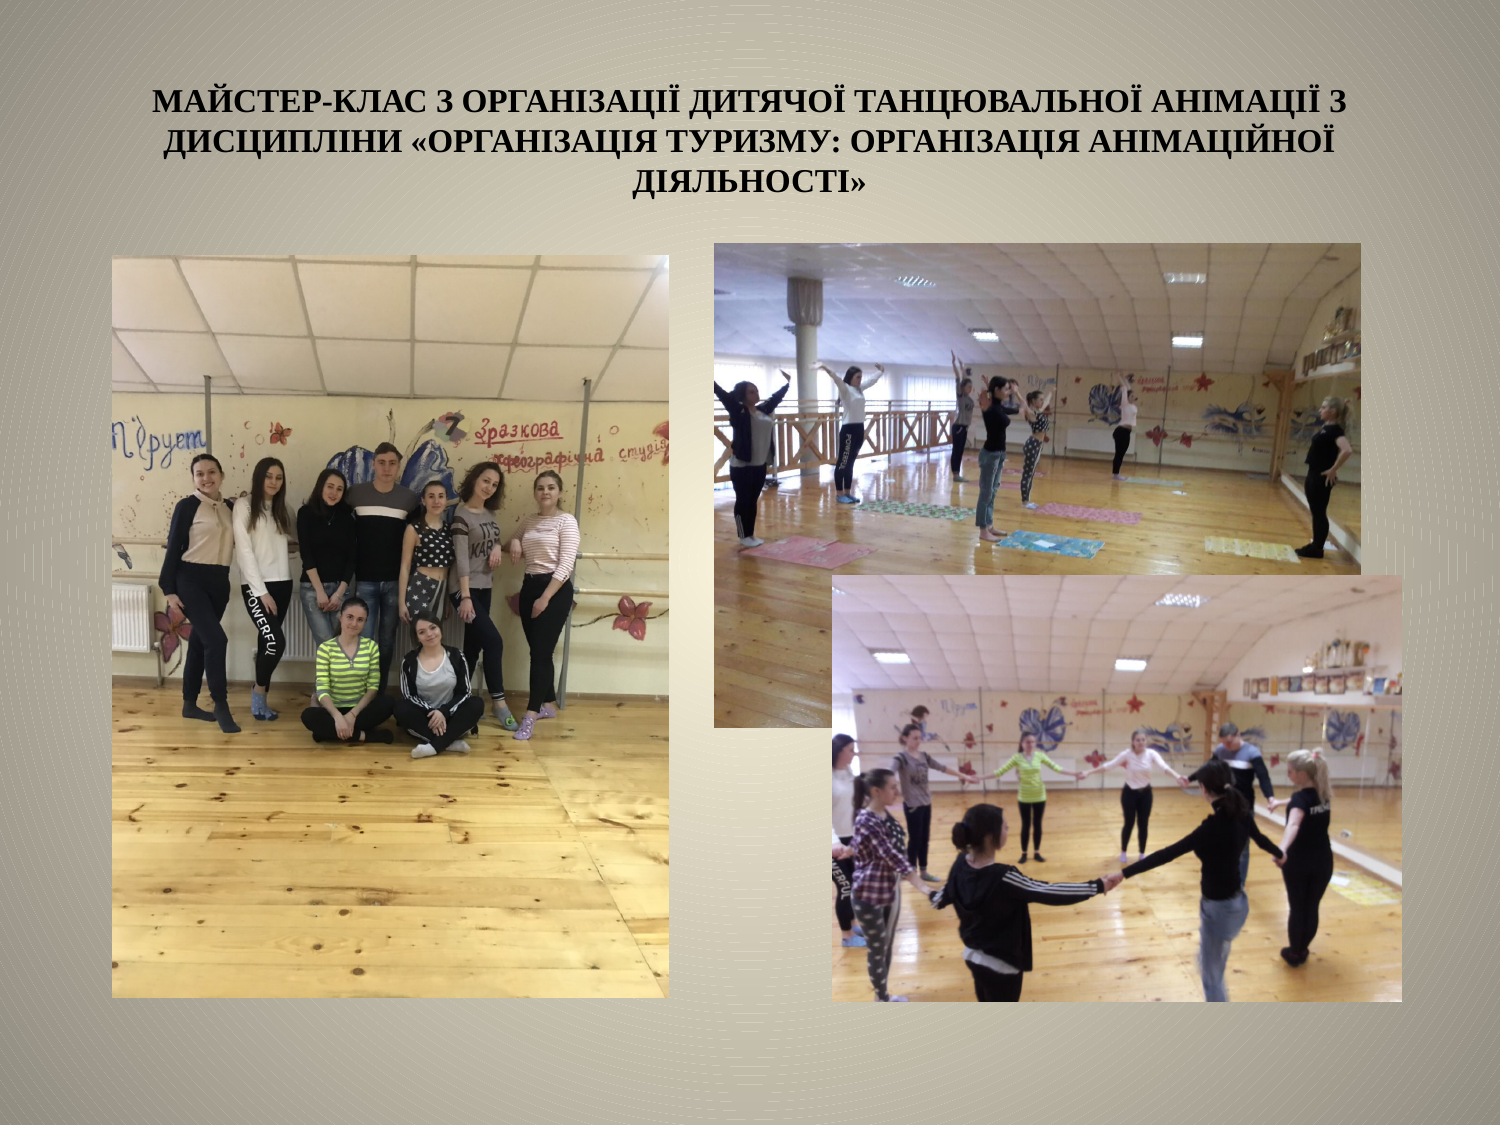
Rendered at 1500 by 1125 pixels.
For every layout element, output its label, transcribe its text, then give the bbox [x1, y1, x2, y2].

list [111, 255, 670, 998]
title МАЙСТЕР-КЛАС З ОРГАНІЗАЦІЇ ДИТЯЧОЇ ТАНЦЮВАЛЬНОЇ АНІМАЦІЇ З ДИСЦИПЛІНИ «ОРГАНІЗАЦІЯ ТУРИЗМУ: ОРГАНІЗАЦІЯ АНІМАЦІЙНОЇ ДІЯЛЬНОСТІ» [75, 45, 1425, 233]
picture [714, 243, 1402, 1003]
